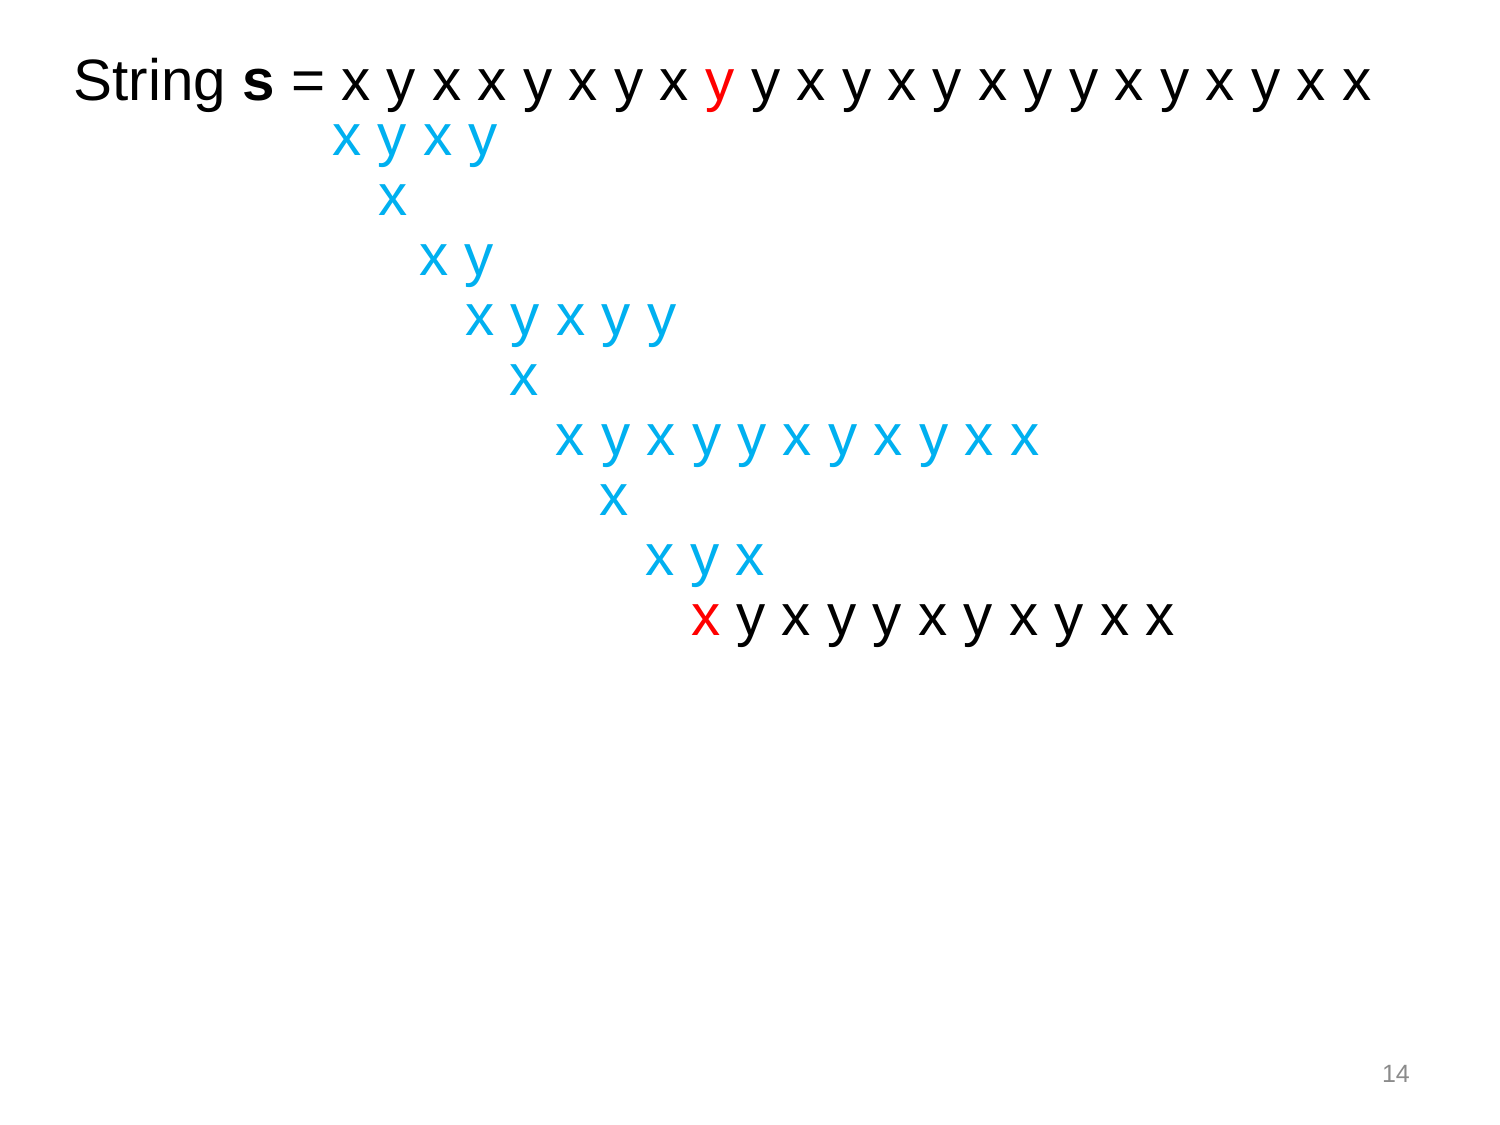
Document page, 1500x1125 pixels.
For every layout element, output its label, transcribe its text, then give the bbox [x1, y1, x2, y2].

slide_number 14 [1074, 1042, 1425, 1103]
text_box x y [404, 210, 509, 295]
text_box x y x y y [450, 269, 692, 355]
text_box x y x y y x y x y x x [676, 569, 1191, 655]
text_box x [359, 149, 423, 235]
text_box String s = x y x x y x y x y y x y x y x y y x y x y x x [58, 35, 1387, 120]
text_box x y x y [13, 90, 513, 175]
text_box x y x y y x y x y x x [541, 389, 1056, 475]
text_box x [584, 449, 644, 535]
text_box x y x [630, 509, 781, 595]
text_box x [495, 329, 554, 415]
